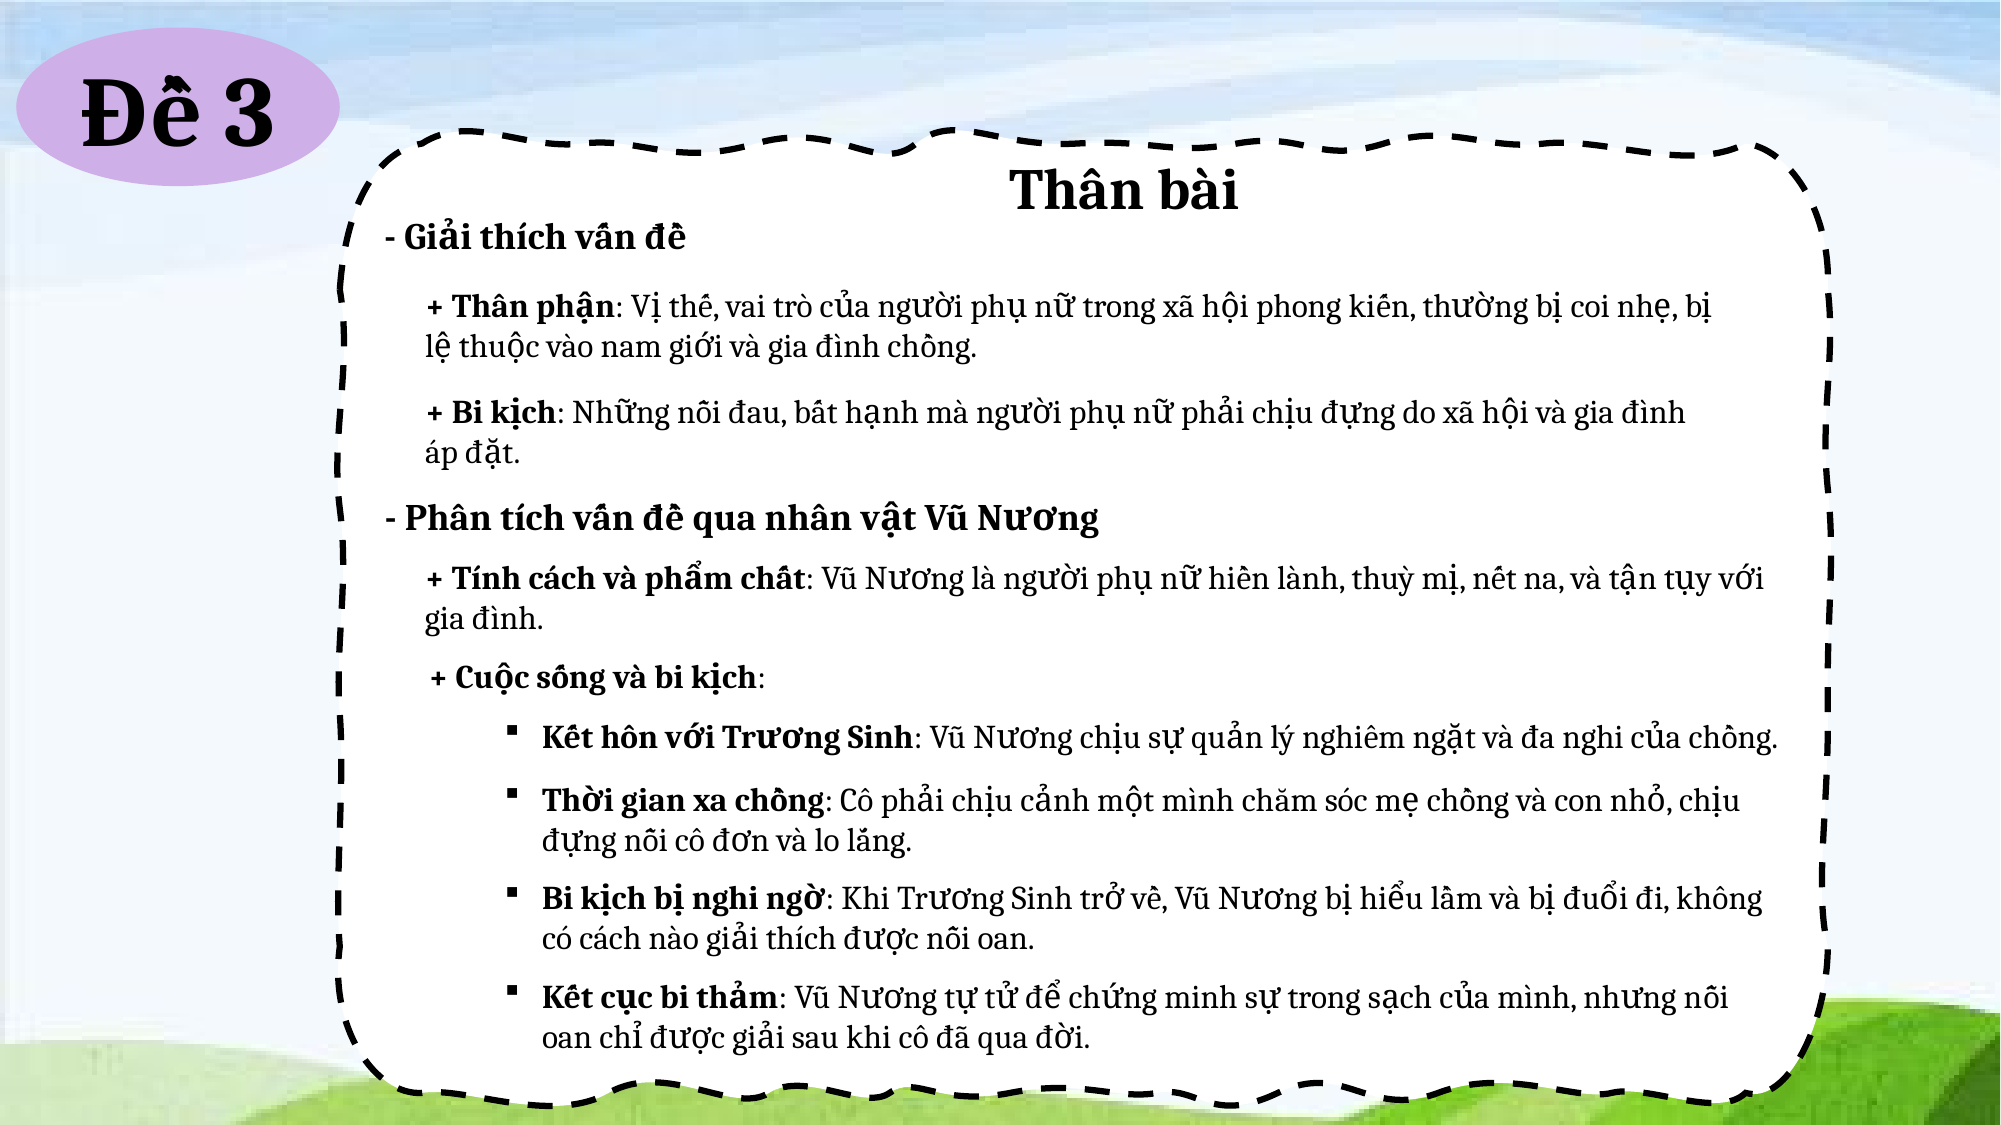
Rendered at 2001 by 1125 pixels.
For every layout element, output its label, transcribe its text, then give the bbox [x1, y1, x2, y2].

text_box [16, 27, 340, 187]
text_box Kết cục bi thảm: Vũ Nương tự tử để chứng minh sự trong sạch của mình, nhưng nỗi oan chỉ được giải sau khi cô đã qua đời. [339, 967, 1796, 1063]
text_box Thân bài [994, 143, 1254, 229]
text_box - Giải thích vấn đề [369, 205, 702, 265]
text_box Thời gian xa chồng: Cô phải chịu cảnh một mình chăm sóc mẹ chồng và con nhỏ, chịu đựng nỗi cô đơn và lo lắng. [339, 770, 1796, 866]
text_box [337, 130, 1832, 707]
text_box + Tính cách và phẩm chất: Vũ Nương là người phụ nữ hiền lành, thuỳ mị, nết na, và tận tụy với gia đình. [410, 549, 1796, 644]
text_box Kết hôn với Trương Sinh: Vũ Nương chịu sự quản lý nghiêm ngặt và đa nghi của chồng. [339, 707, 1828, 763]
picture [0, 0, 2001, 1125]
text_box + Thân phận: Vị thế, vai trò của người phụ nữ trong xã hội phong kiến, thường bị coi nhẹ, bị lệ thuộc vào nam giới và gia đình chồng. [410, 277, 1734, 372]
text_box - Phân tích vấn đề qua nhân vật Vũ Nương [370, 485, 1115, 546]
text_box + Bi kịch: Những nỗi đau, bất hạnh mà người phụ nữ phải chịu đựng do xã hội và gia đình áp đặt. [410, 383, 1715, 478]
text_box [338, 763, 1828, 1106]
text_box + Cuộc sống và bi kịch: [413, 647, 781, 703]
text_box Bi kịch bị nghi ngờ: Khi Trương Sinh trở về, Vũ Nương bị hiểu lầm và bị đuổi đi, không có cách nào giải thích được nỗi oan. [339, 868, 1796, 964]
